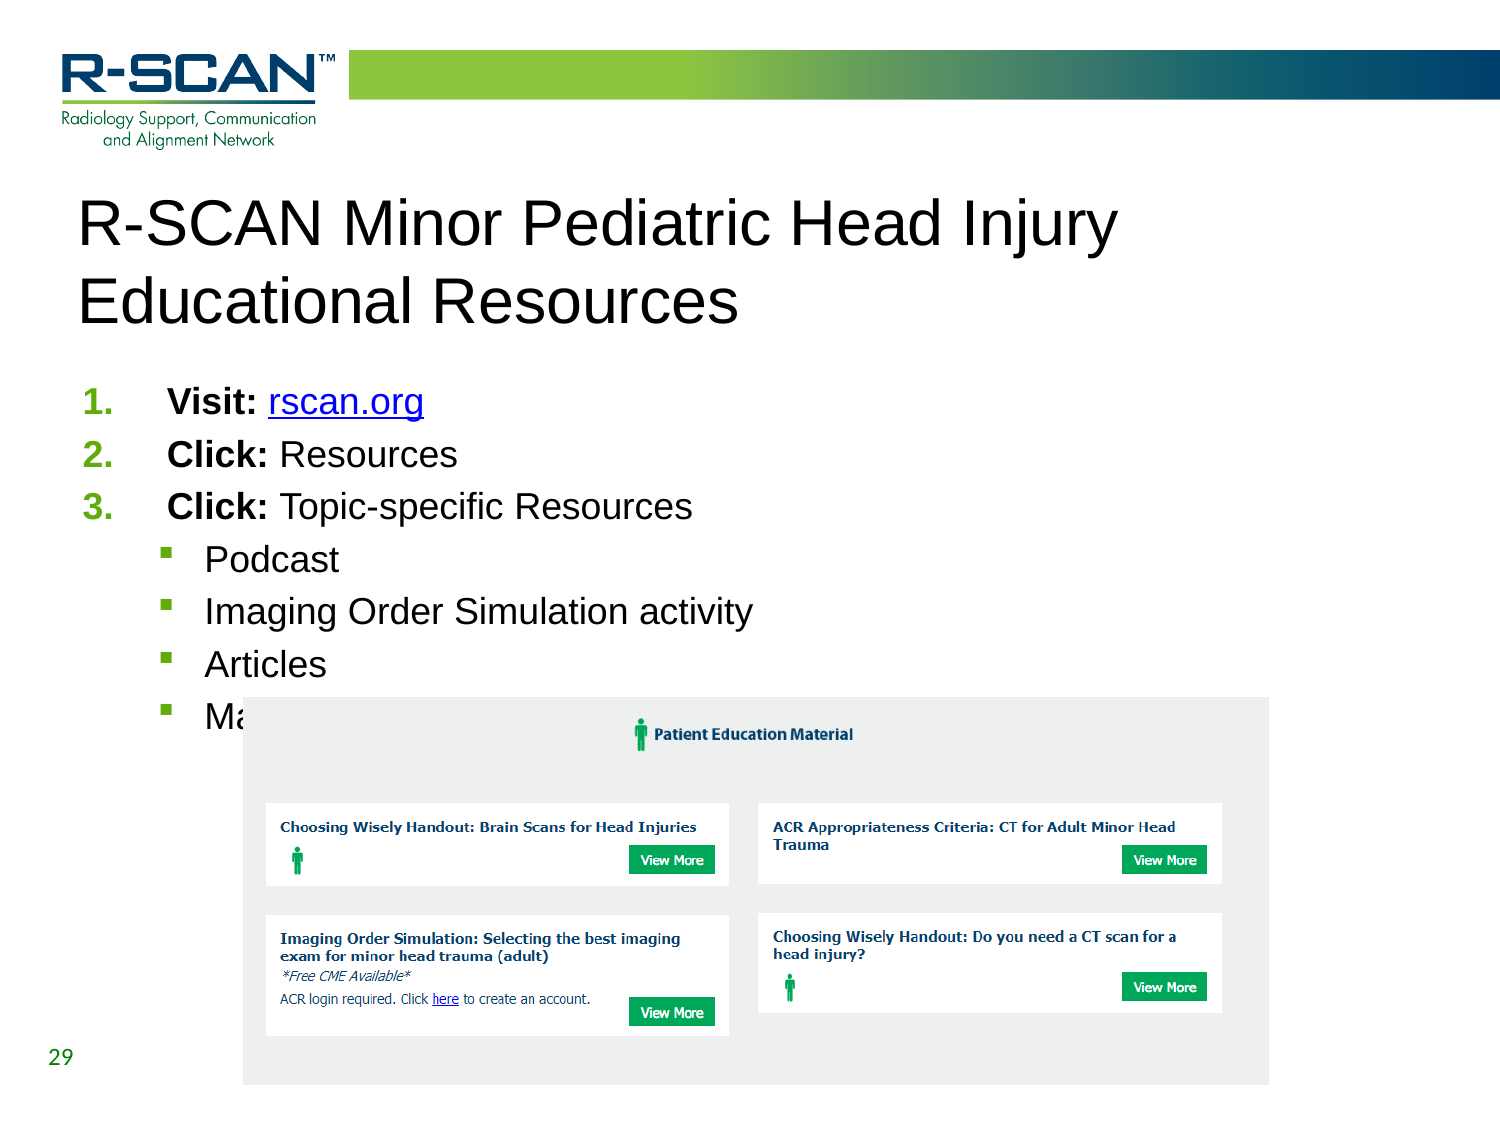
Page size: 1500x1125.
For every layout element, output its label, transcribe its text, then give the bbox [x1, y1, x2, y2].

picture [349, 50, 1318, 100]
text_box 29 [33, 1024, 117, 1085]
picture [1430, 50, 1500, 100]
list Visit: rscan.org Click: Resources Click: Topic-specific Resources Podcast Imaging Order Simulation activity Articles Materials to share with patients [67, 369, 1417, 752]
picture [62, 54, 335, 150]
title R-SCAN Minor Pediatric Head Injury Educational Resources [62, 177, 1474, 340]
picture [243, 697, 1269, 1086]
